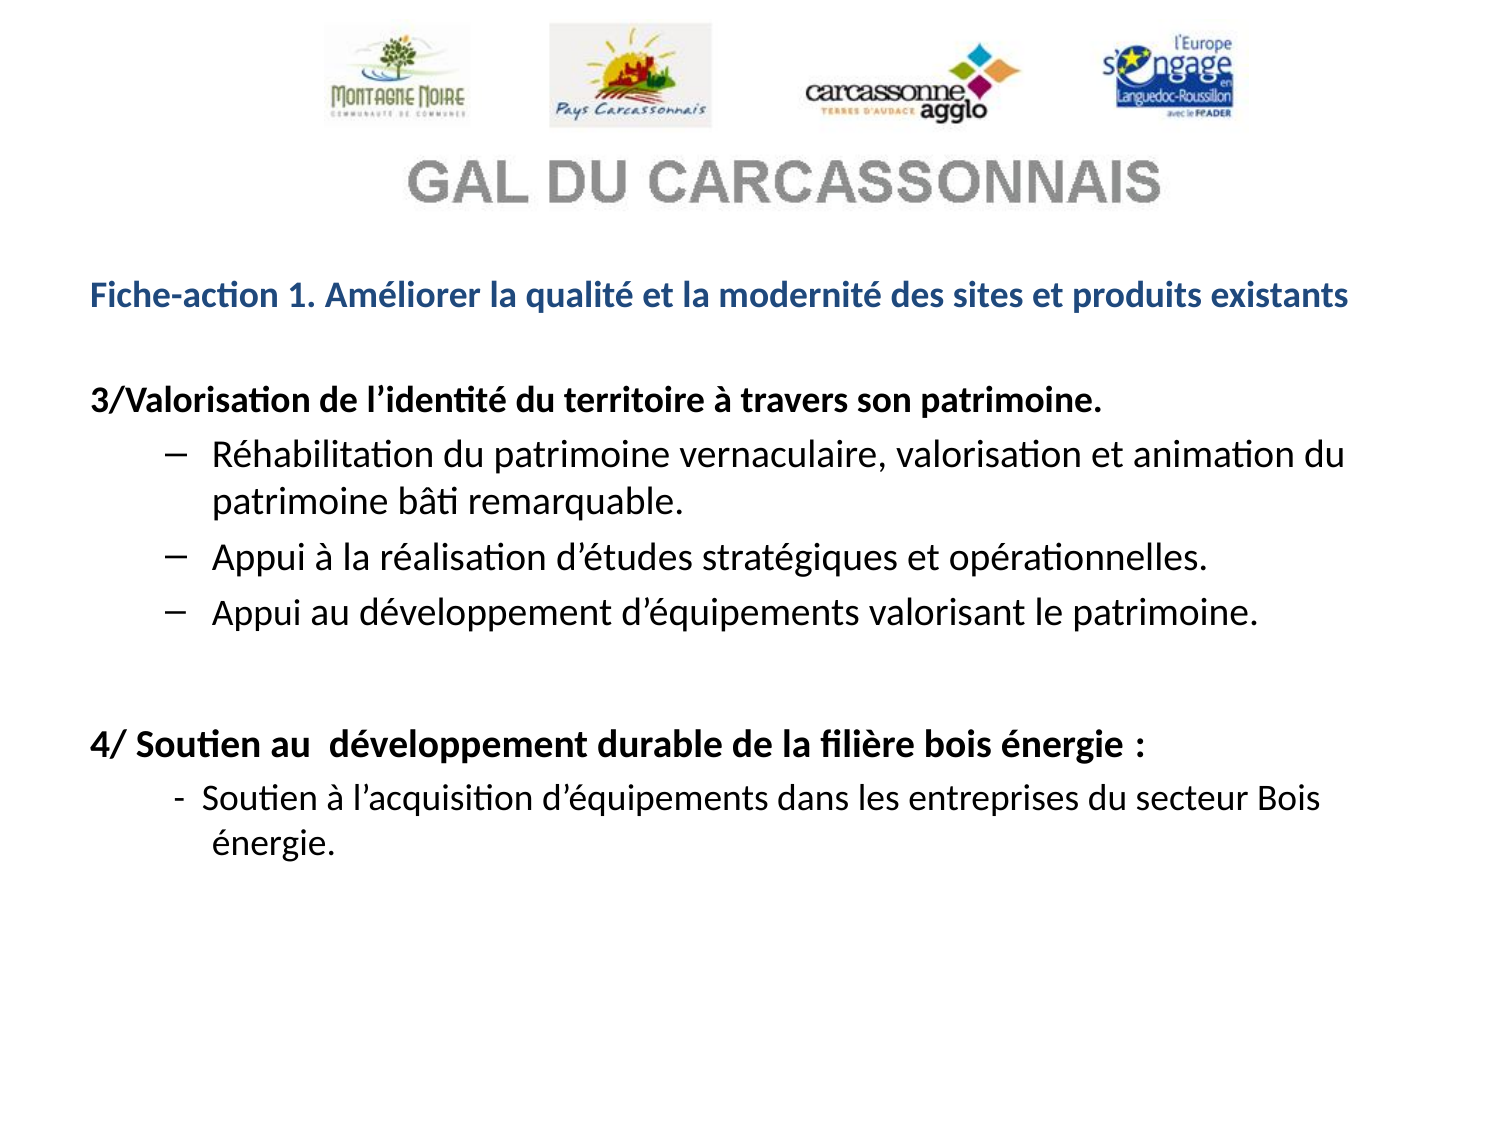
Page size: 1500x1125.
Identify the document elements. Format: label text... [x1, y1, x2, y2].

picture [324, 18, 1249, 217]
list Fiche-action 1. Améliorer la qualité et la modernité des sites et produits existants 3/Valorisation de l’identité du territoire à travers son patrimoine. Réhabilitation du patrimoine vernaculaire, valorisation et animation du patrimoine bâti remarquable. Appui à la réalisation d’études stratégiques et opérationnelles. Appui au développement d’équipements valorisant le patrimoine. 4/ Soutien au développement durable de la filière bois énergie : - Soutien à l’acquisition d’équipements dans les entreprises du secteur Bois énergie. [75, 262, 1425, 1005]
